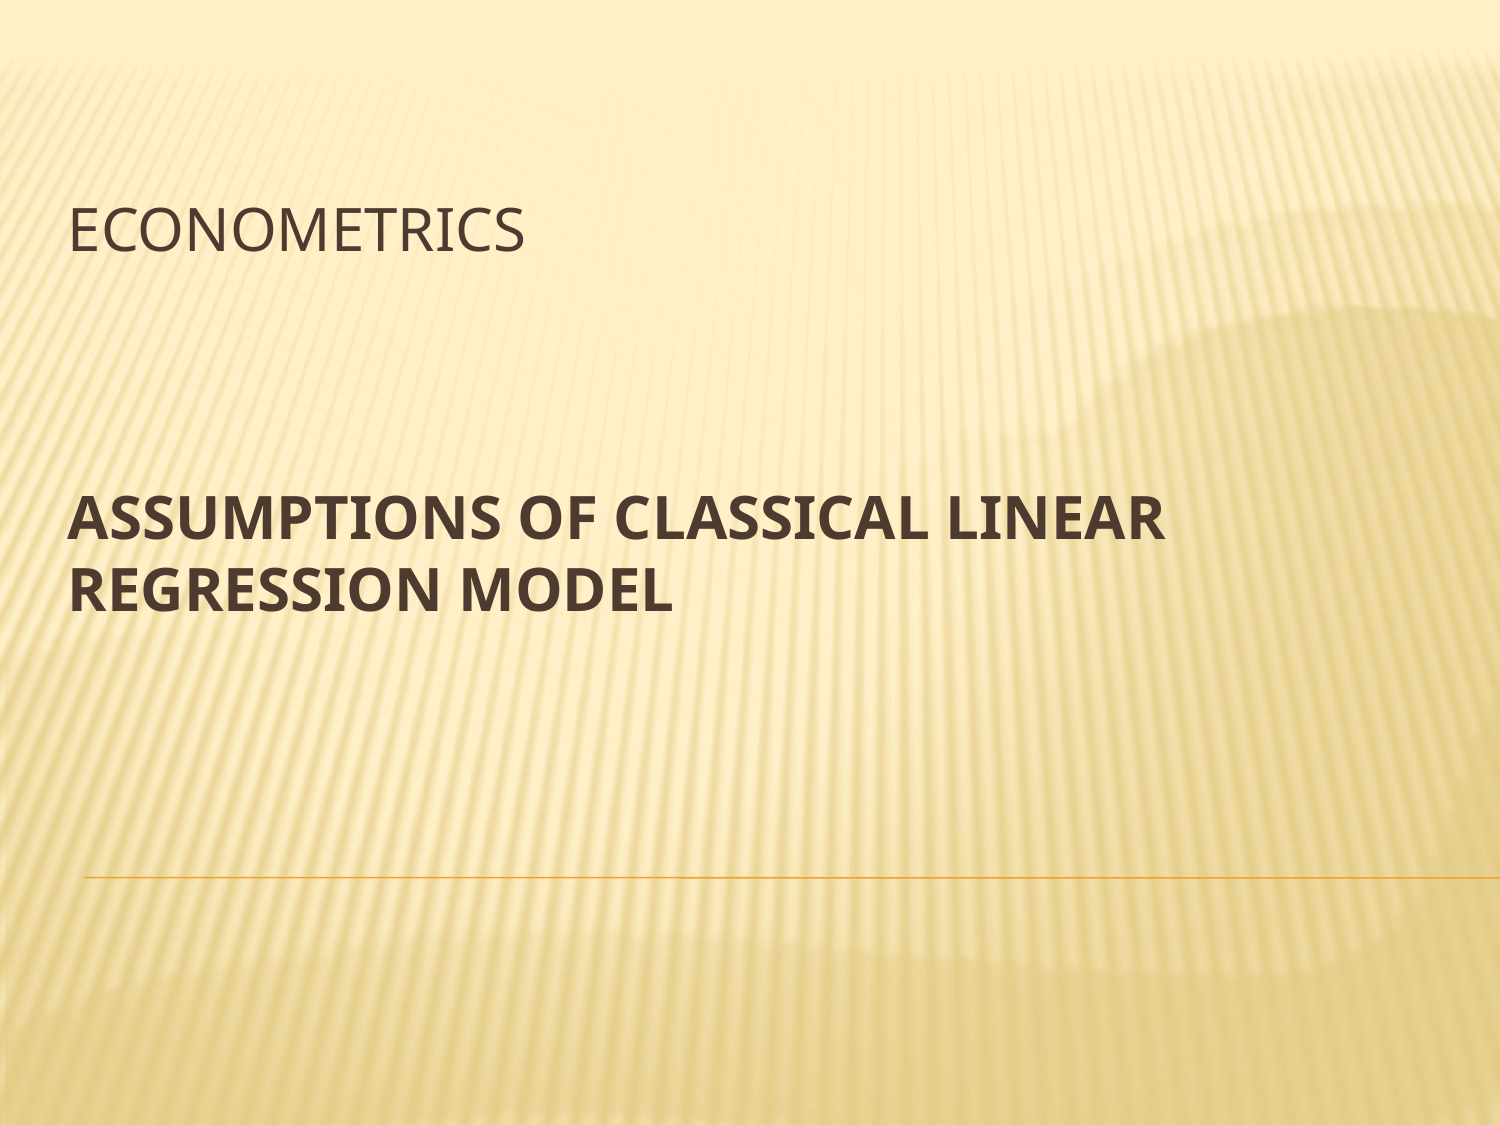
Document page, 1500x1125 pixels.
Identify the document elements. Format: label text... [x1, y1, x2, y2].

title Econometrics Assumptions of Classical Linear Regression Model [53, 184, 1441, 705]
